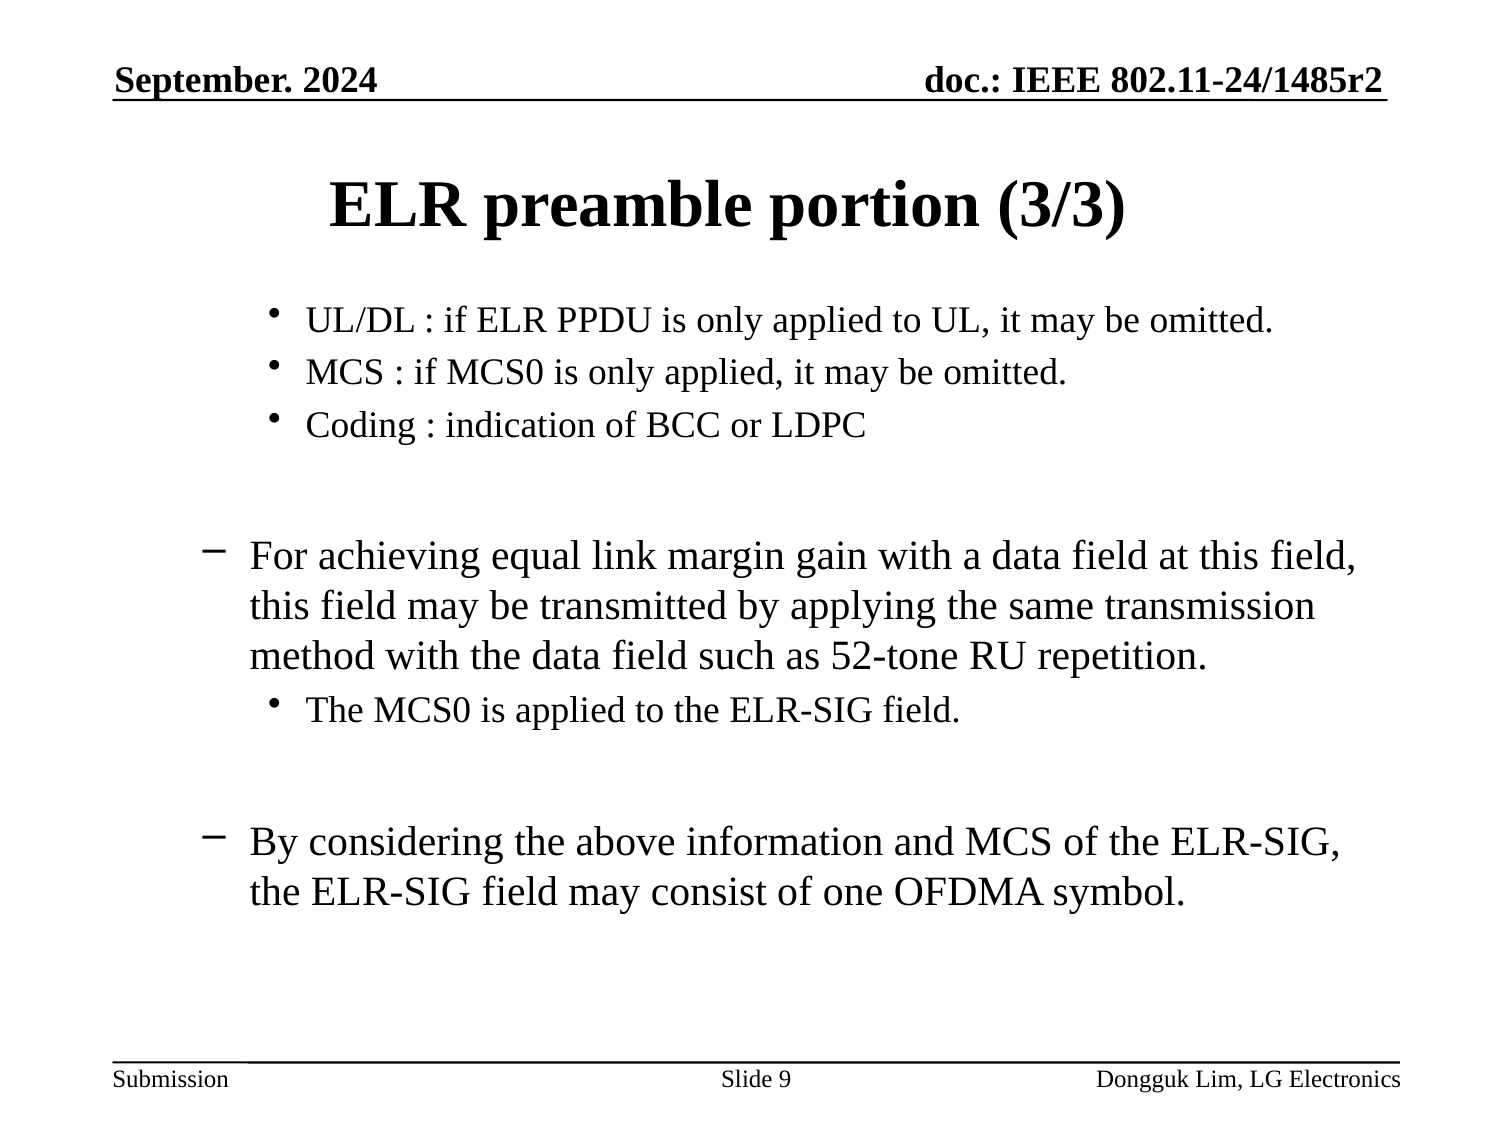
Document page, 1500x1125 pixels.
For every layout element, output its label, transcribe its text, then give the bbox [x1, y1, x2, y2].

title ELR preamble portion (3/3) [99, 125, 1375, 275]
slide_number Slide 9 [712, 1061, 800, 1093]
list UL/DL : if ELR PPDU is only applied to UL, it may be omitted. MCS : if MCS0 is only applied, it may be omitted. Coding : indication of BCC or LDPC For achieving equal link margin gain with a data field at this field, this field may be transmitted by applying the same transmission method with the data field such as 52-tone RU repetition. The MCS0 is applied to the ELR-SIG field. By considering the above information and MCS of the ELR-SIG, the ELR-SIG field may consist of one OFDMA symbol. [112, 287, 1388, 1000]
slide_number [114, 54, 381, 101]
footer Dongguk Lim, LG Electronics [1092, 1061, 1402, 1093]
